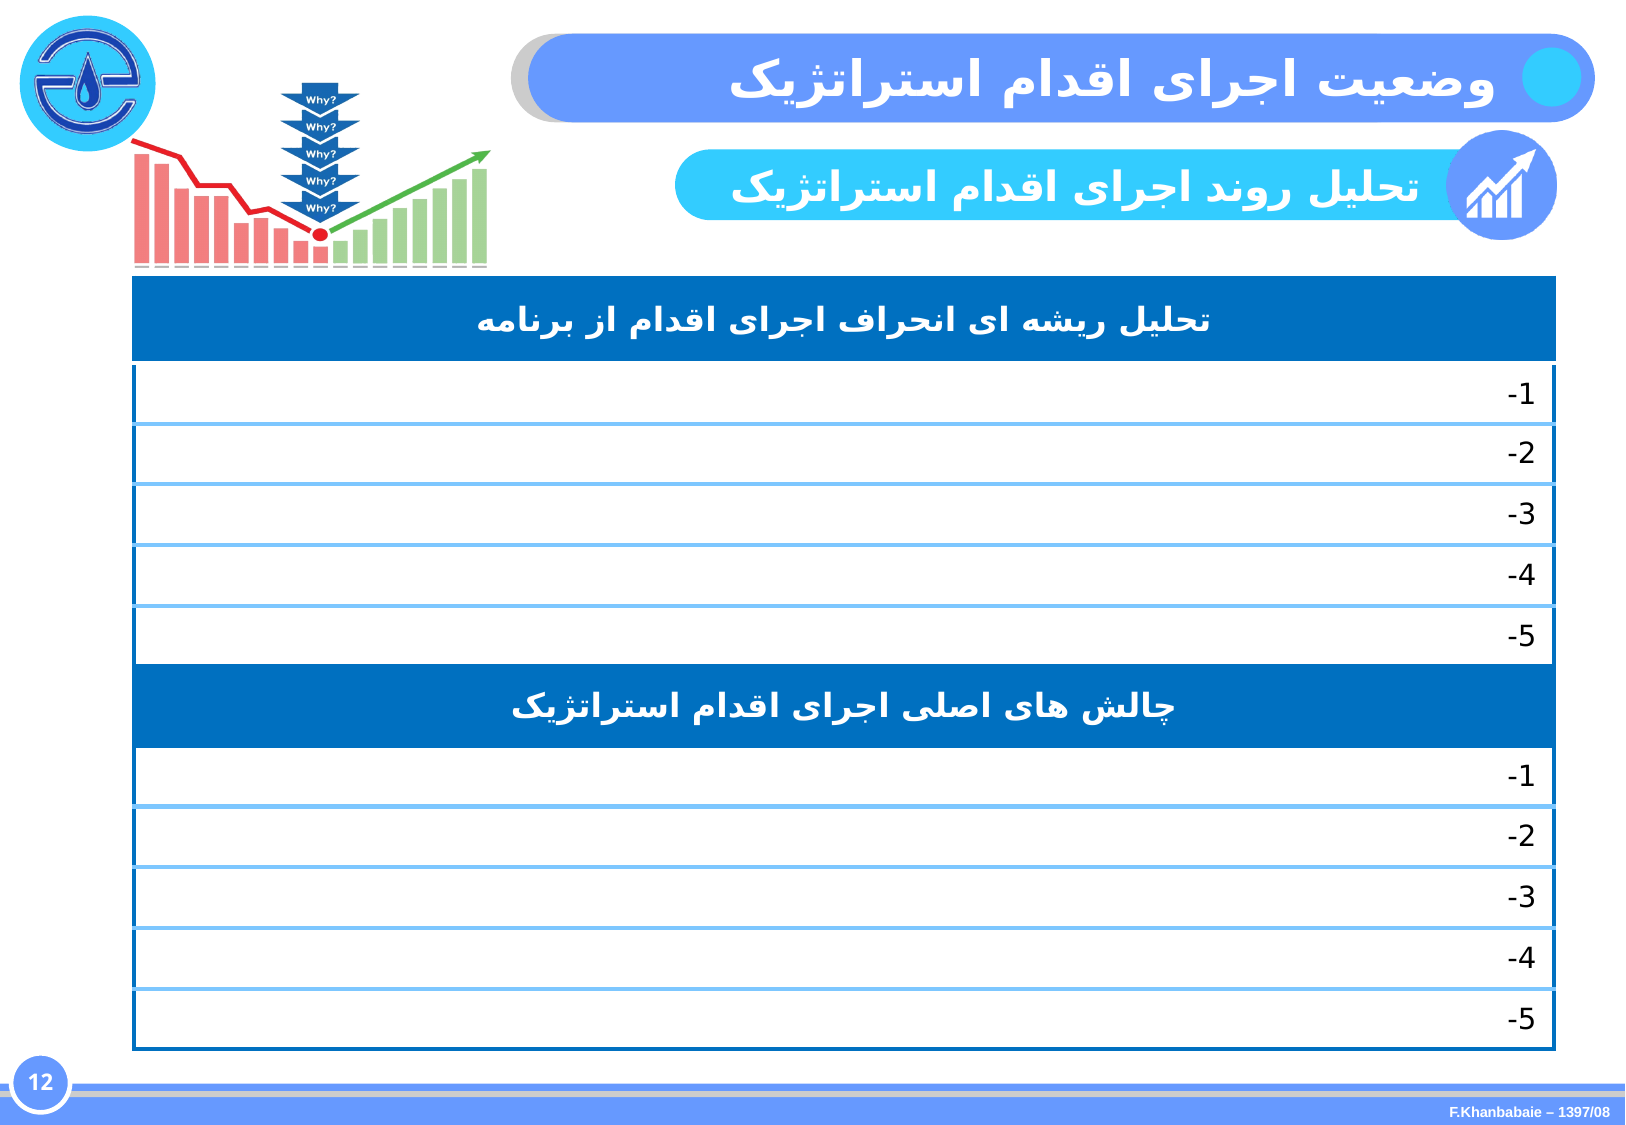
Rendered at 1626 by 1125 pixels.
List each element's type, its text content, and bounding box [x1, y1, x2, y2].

table_cell 4- [136, 547, 1552, 604]
table_cell 3- [136, 869, 1552, 926]
picture [33, 27, 494, 273]
table_cell 1- [136, 365, 1552, 422]
table_cell 3- [136, 486, 1552, 543]
text_box [675, 162, 683, 208]
text_box [707, 149, 1441, 221]
table_cell 1- [136, 748, 1552, 804]
text_box تحلیل روند اجرای اقدام استراتژیک [683, 149, 1437, 220]
table_header تحلیل ریشه ای انحراف اجرای اقدام از برنامه [136, 280, 1552, 361]
picture [1446, 129, 1557, 240]
table_cell 2- [136, 426, 1552, 482]
table_cell چالش های اصلی اجرای اقدام استراتژیک [136, 668, 1552, 744]
table_cell 5- [136, 991, 1552, 1047]
title وضعیت اجرای اقدام استراتژیک [566, 32, 1513, 122]
table_cell 4- [136, 930, 1552, 987]
table_cell 5- [136, 608, 1552, 664]
table_cell 2- [136, 809, 1552, 865]
